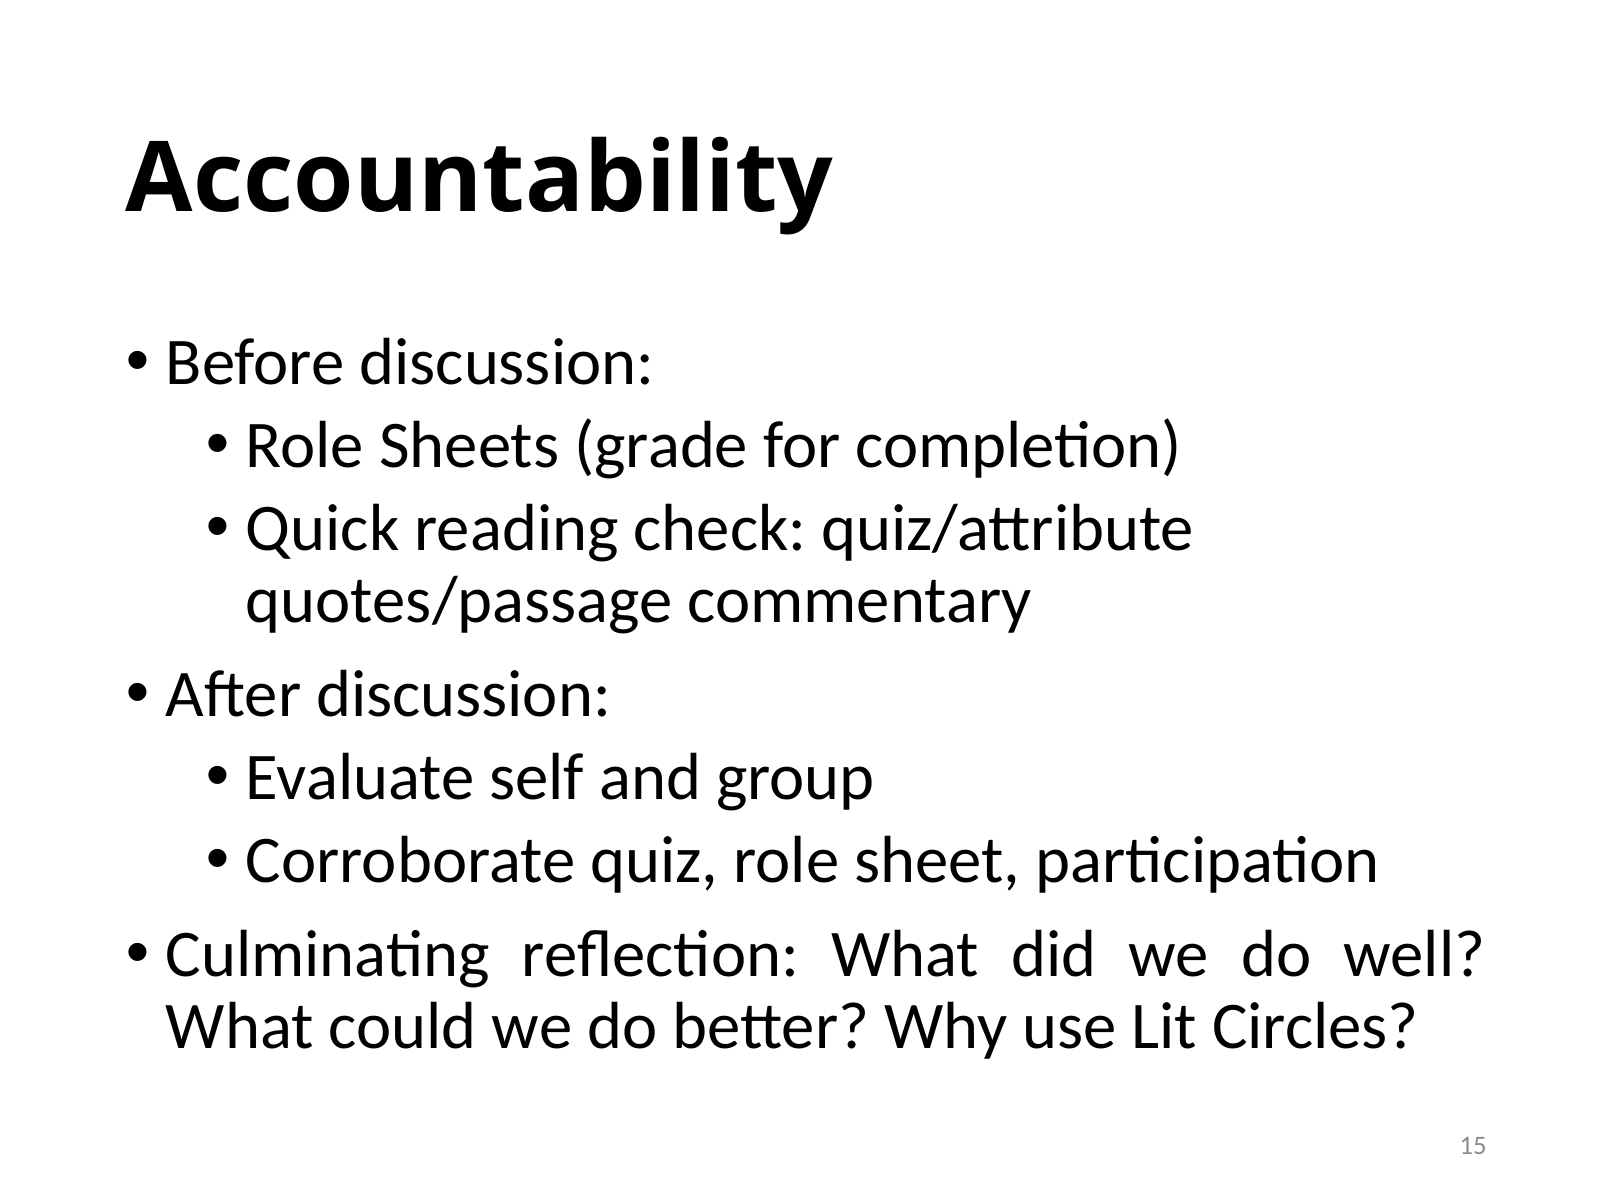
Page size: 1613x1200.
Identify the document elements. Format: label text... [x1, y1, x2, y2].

slide_number 15 [1138, 1112, 1502, 1177]
title Accountability [110, 63, 1502, 296]
list Before discussion: Role Sheets (grade for completion) Quick reading check: quiz/attribute quotes/passage commentary After discussion: Evaluate self and group Corroborate quiz, role sheet, participation Culminating reflection: What did we do well? What could we do better? Why use Lit Circles? [110, 319, 1502, 1081]
